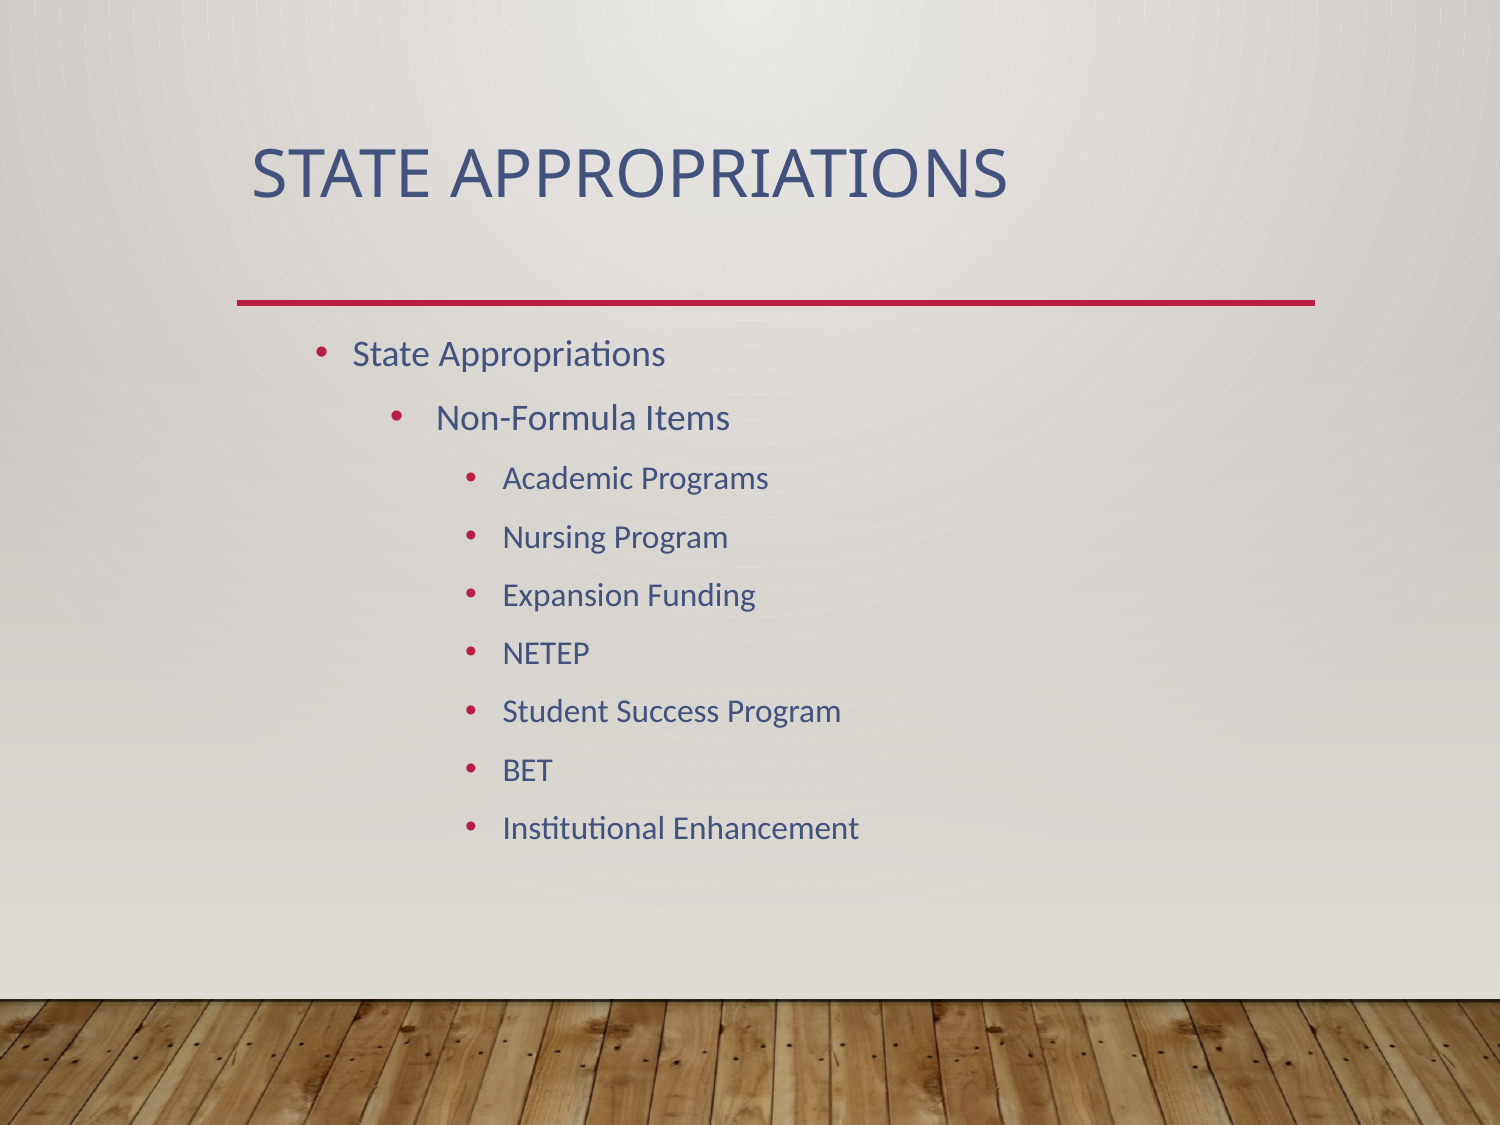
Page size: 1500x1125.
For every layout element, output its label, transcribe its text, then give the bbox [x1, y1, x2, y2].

picture [0, 999, 1500, 1125]
title state Appropriations [236, 131, 1315, 305]
list State Appropriations Non-Formula Items Academic Programs Nursing Program Expansion Funding NETEP Student Success Program BET Institutional Enhancement [300, 312, 1200, 1001]
